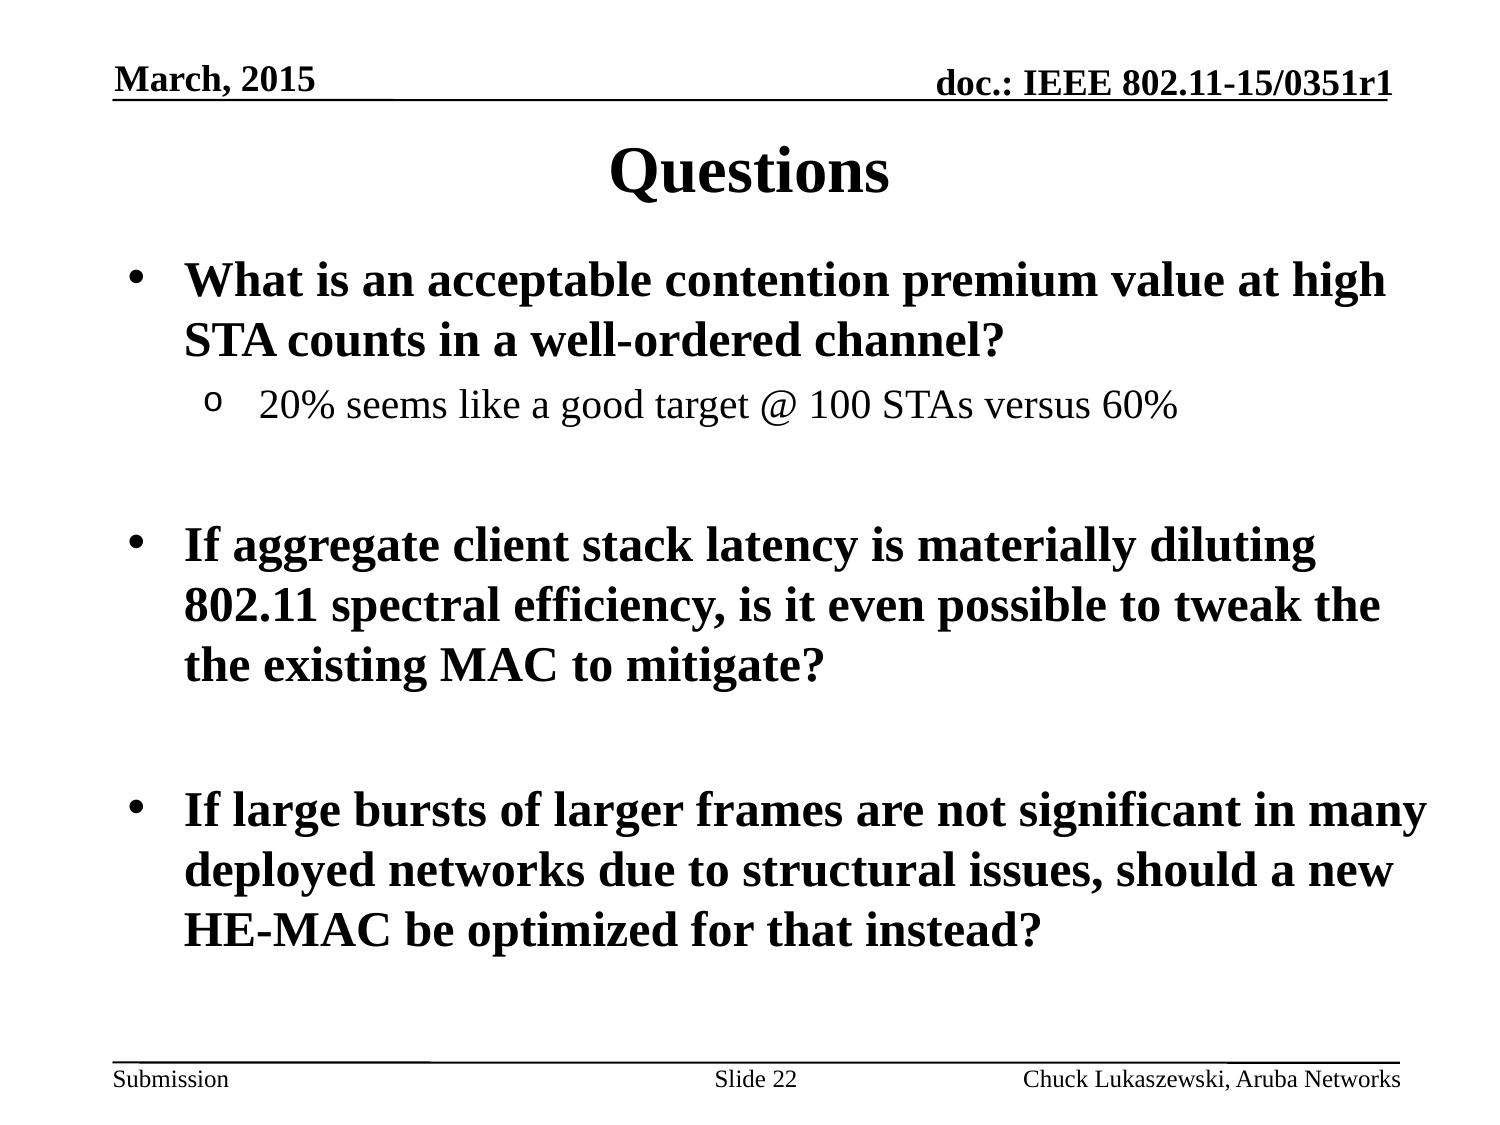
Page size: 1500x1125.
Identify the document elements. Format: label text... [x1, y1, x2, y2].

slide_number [114, 54, 423, 100]
title Questions [112, 112, 1388, 220]
footer Chuck Lukaszewski, Aruba Networks [878, 1061, 1402, 1093]
slide_number Slide 22 [712, 1061, 800, 1123]
list What is an acceptable contention premium value at high STA counts in a well-ordered channel? 20% seems like a good target @ 100 STAs versus 60% If aggregate client stack latency is materially diluting 802.11 spectral efficiency, is it even possible to tweak the the existing MAC to mitigate? If large bursts of larger frames are not significant in many deployed networks due to structural issues, should a new HE-MAC be optimized for that instead? [112, 238, 1458, 1041]
